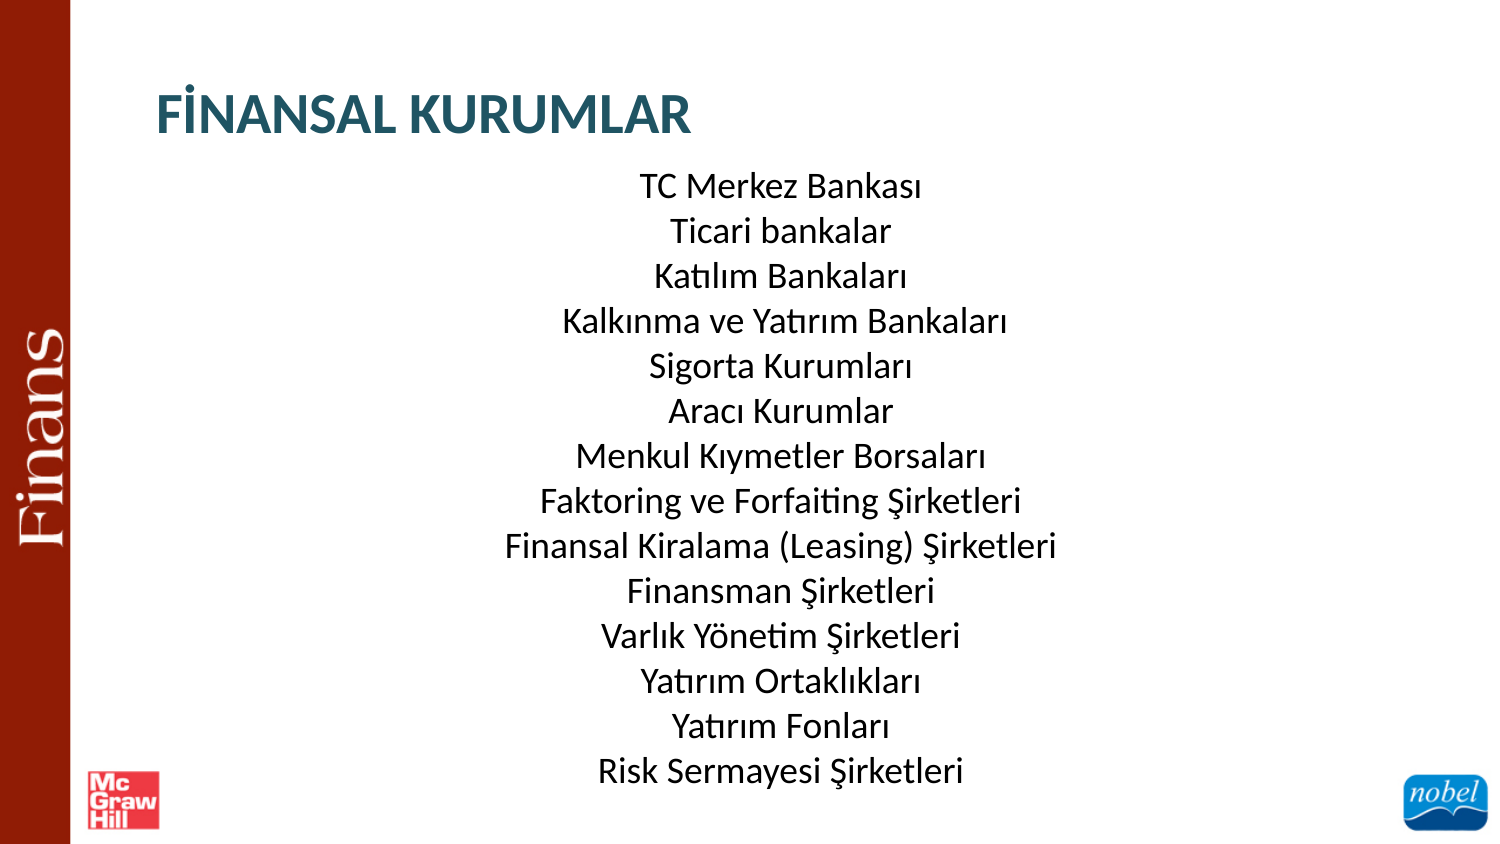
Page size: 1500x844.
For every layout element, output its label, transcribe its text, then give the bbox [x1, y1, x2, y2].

text_box TC Merkez Bankası Ticari bankalar Katılım Bankaları Kalkınma ve Yatırım Bankaları Sigorta Kurumları Aracı Kurumlar Menkul Kıymetler Borsaları Faktoring ve Forfaiting Şirketleri Finansal Kiralama (Leasing) Şirketleri Finansman Şirketleri Varlık Yönetim Şirketleri Yatırım Ortaklıkları Yatırım Fonları Risk Sermayesi Şirketleri [194, 153, 1376, 844]
picture [0, 0, 1500, 844]
text_box FİNANSAL KURUMLAR [141, 67, 892, 153]
